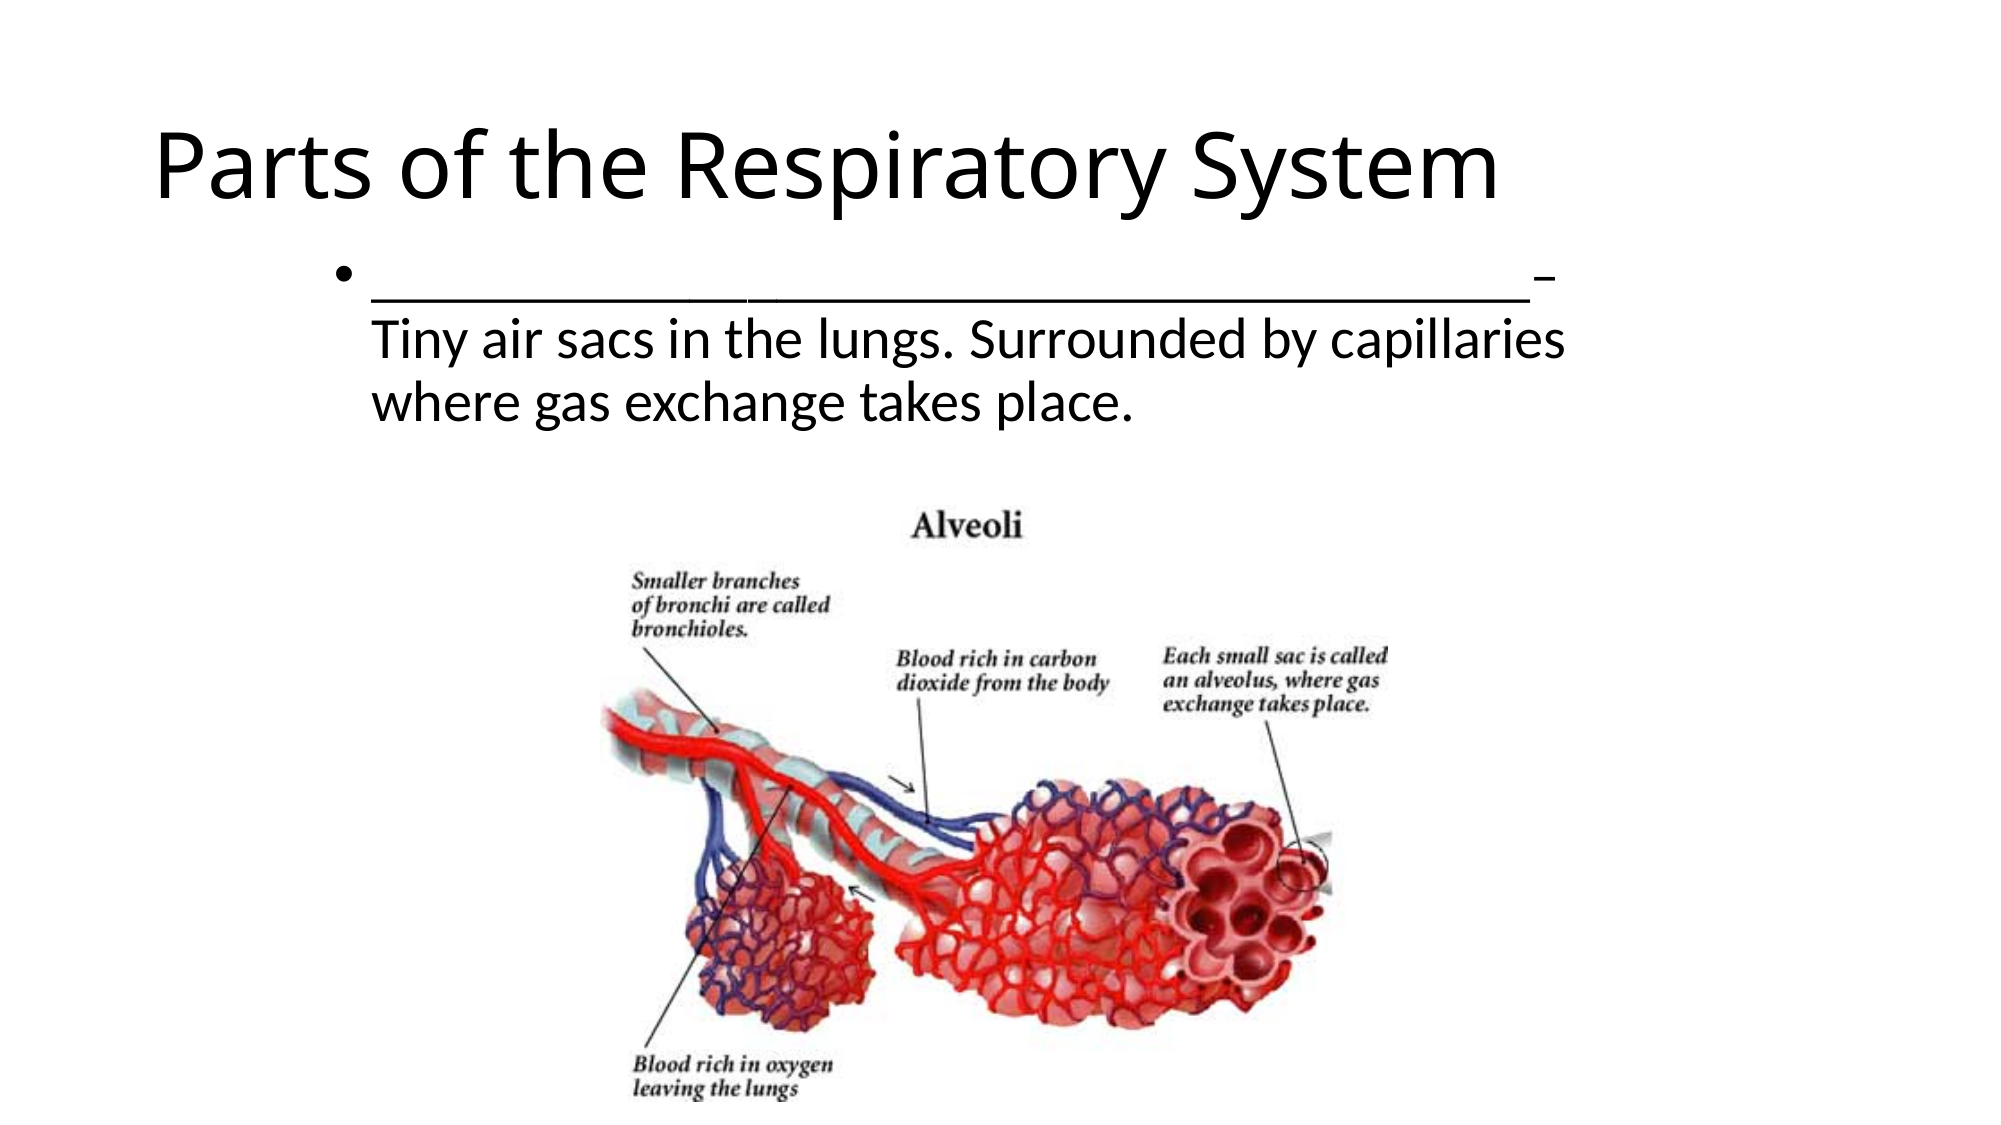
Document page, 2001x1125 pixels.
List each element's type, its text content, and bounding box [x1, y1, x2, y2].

list ________________________________________– Tiny air sacs in the lungs. Surrounded by capillaries where gas exchange takes place. [318, 237, 1669, 913]
picture [599, 505, 1388, 1103]
title Parts of the Respiratory System [137, 59, 1863, 278]
